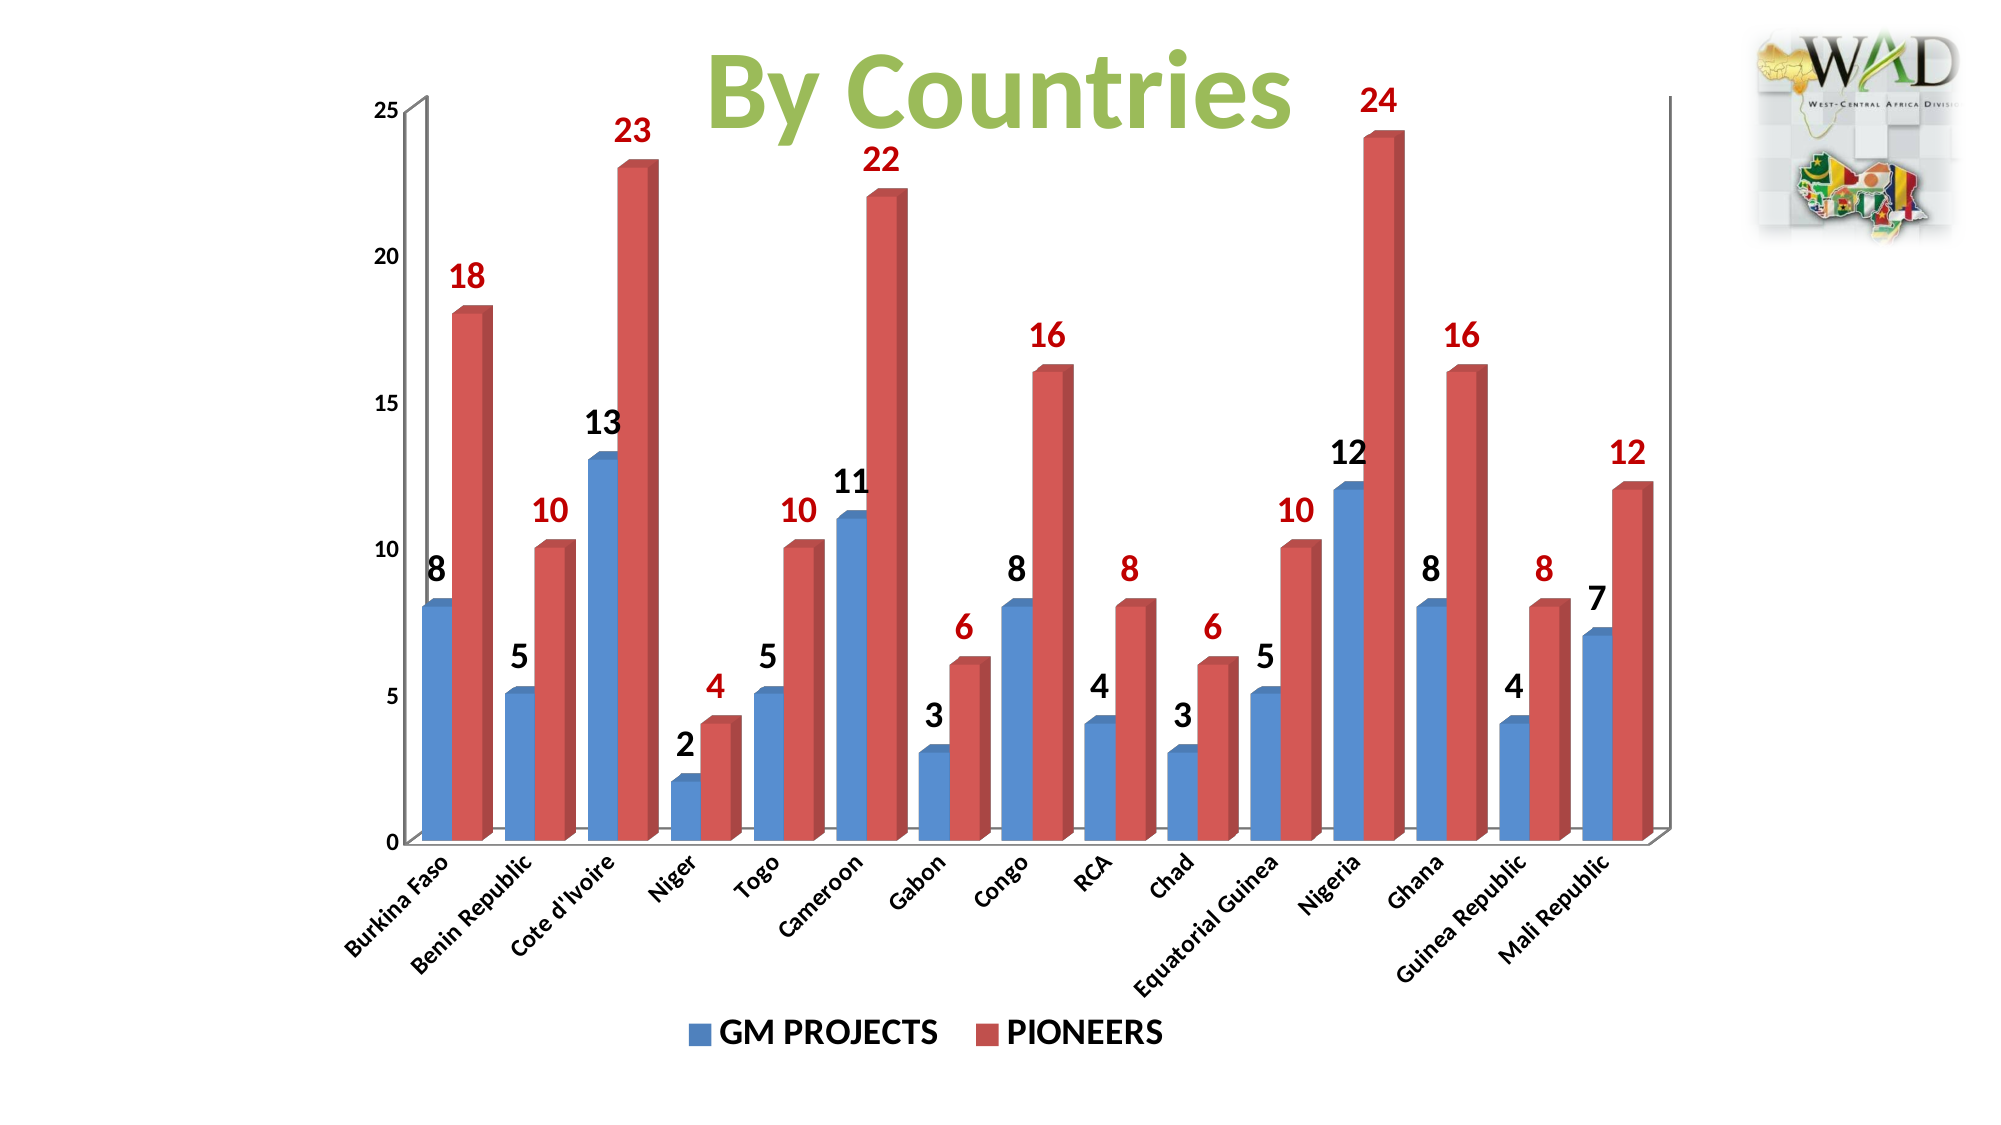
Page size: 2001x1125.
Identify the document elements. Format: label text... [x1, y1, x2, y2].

text_box By Countries [690, 8, 1310, 73]
picture [1739, 23, 1967, 251]
chart [312, 74, 1701, 1088]
